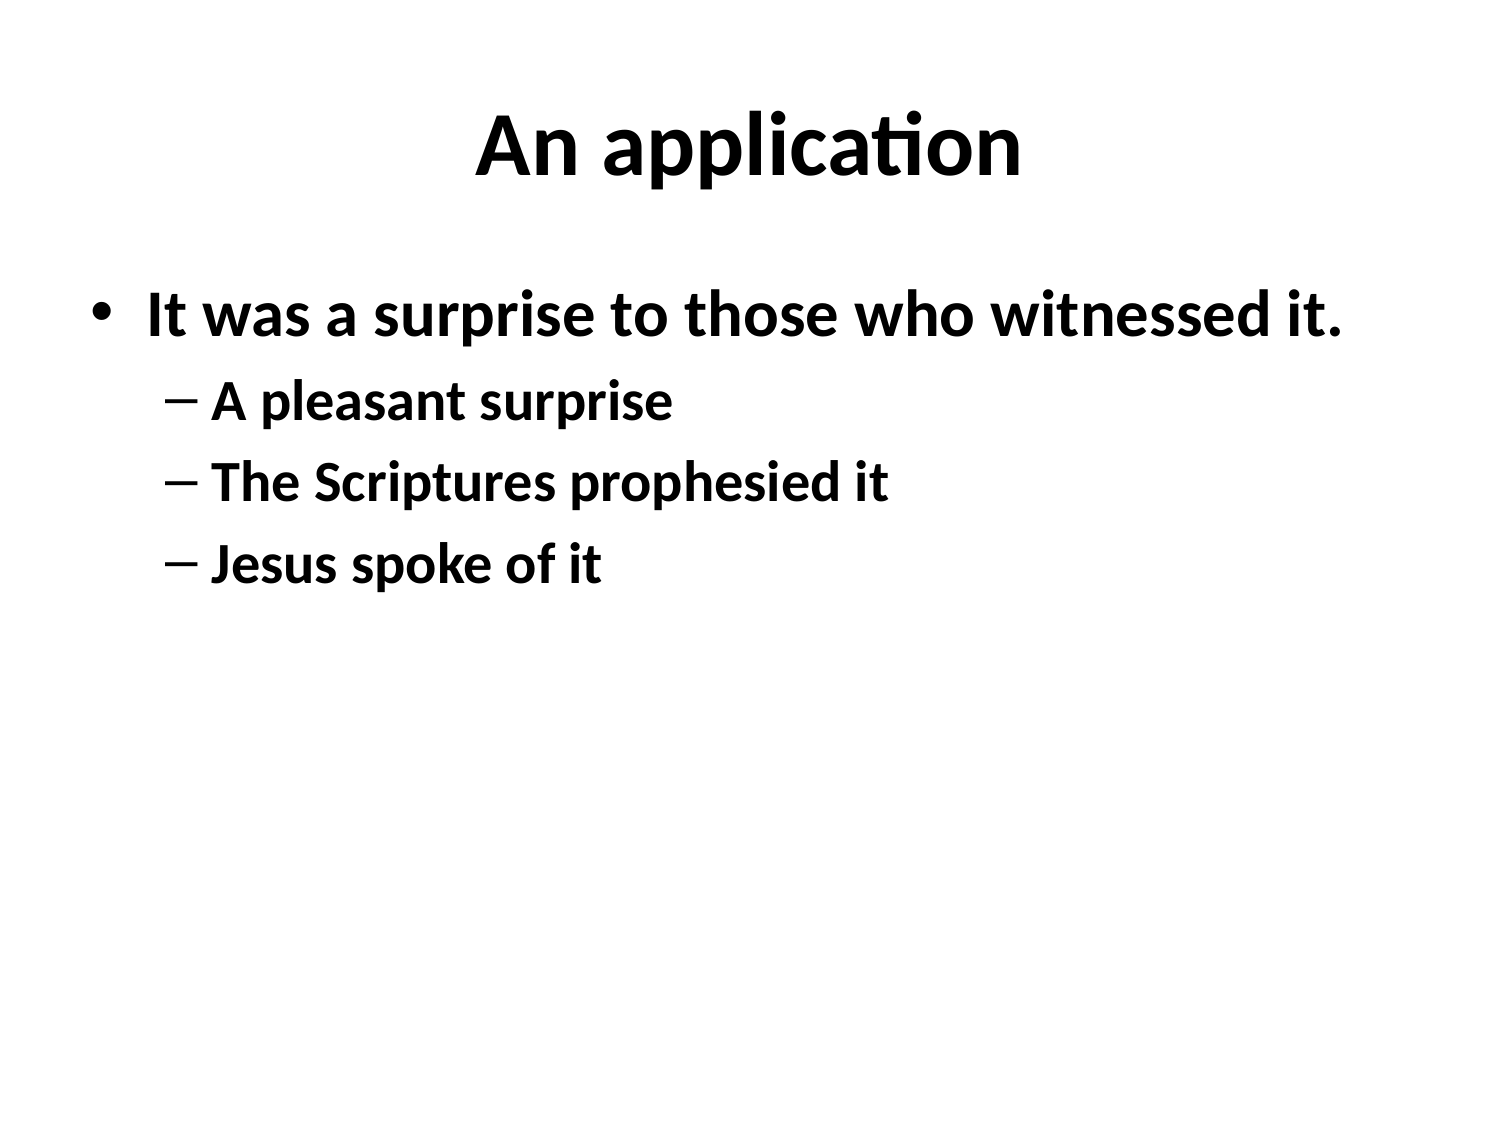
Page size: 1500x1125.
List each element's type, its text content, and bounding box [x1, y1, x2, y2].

title An application [75, 45, 1425, 233]
list It was a surprise to those who witnessed it. A pleasant surprise The Scriptures prophesied it Jesus spoke of it [75, 262, 1425, 1125]
